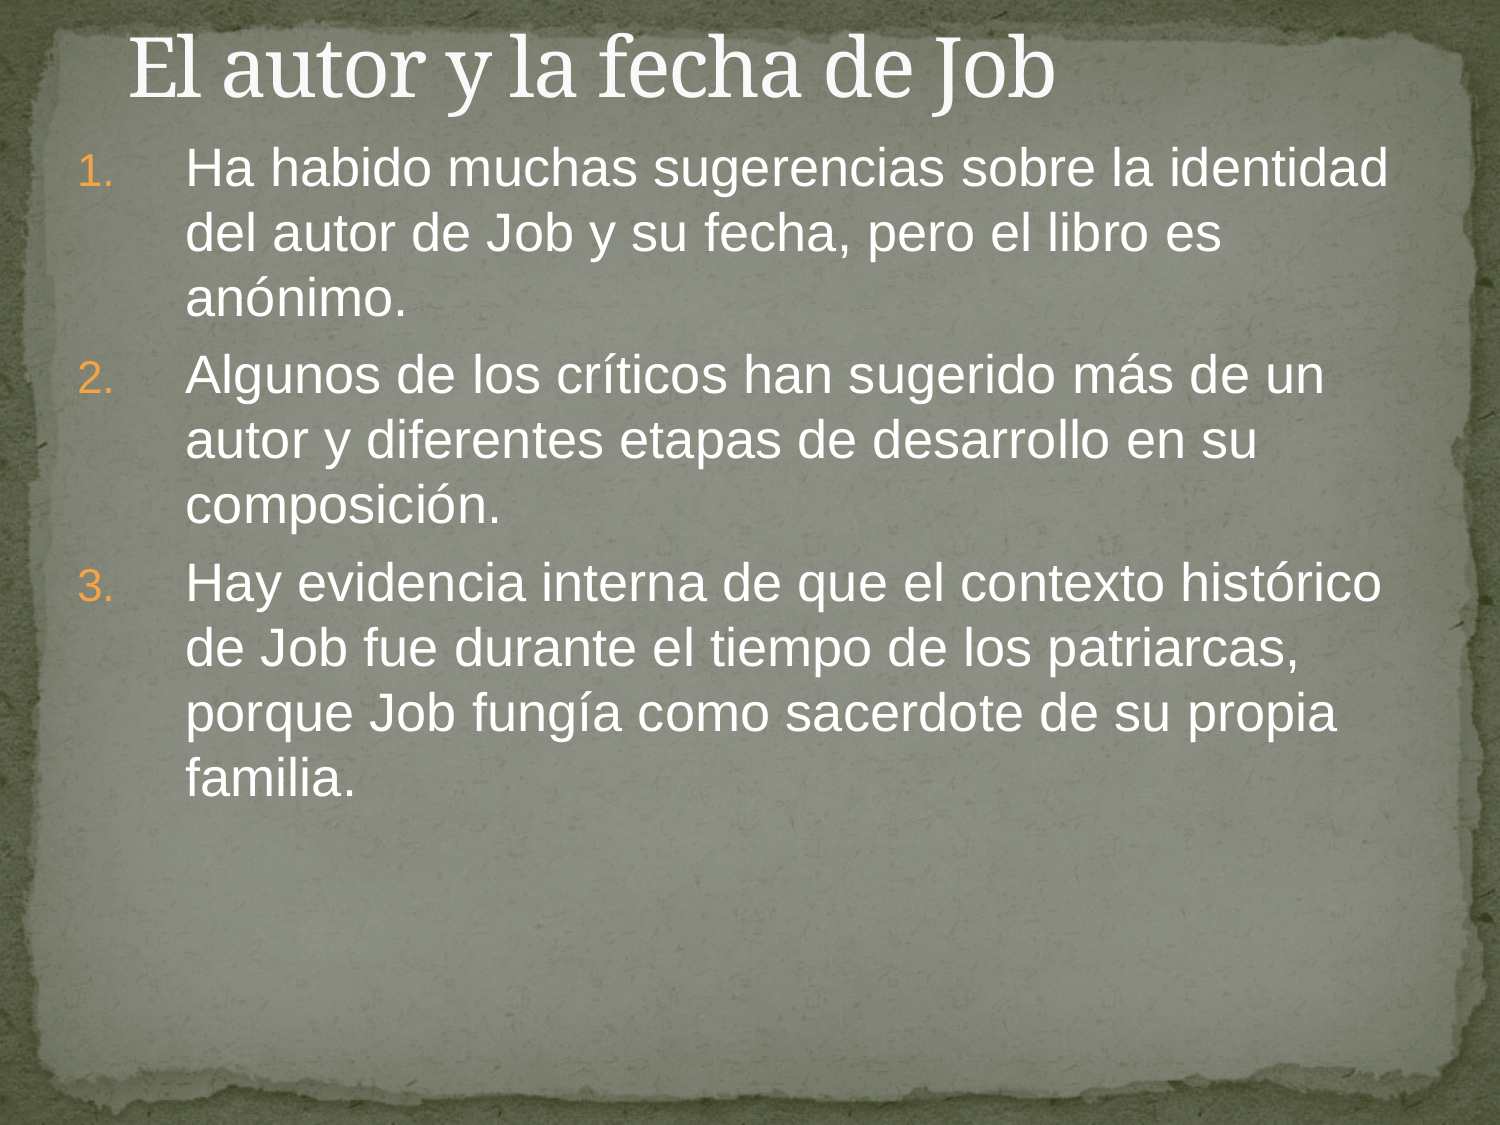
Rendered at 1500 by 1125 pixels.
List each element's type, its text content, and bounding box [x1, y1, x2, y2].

title El autor y la fecha de Job [112, 0, 1388, 122]
list Ha habido muchas sugerencias sobre la identidad del autor de Job y su fecha, pero el libro es anónimo. Algunos de los críticos han sugerido más de un autor y diferentes etapas de desarrollo en su composición. Hay evidencia interna de que el contexto histórico de Job fue durante el tiempo de los patriarcas, porque Job fungía como sacerdote de su propia familia. [62, 125, 1450, 1125]
